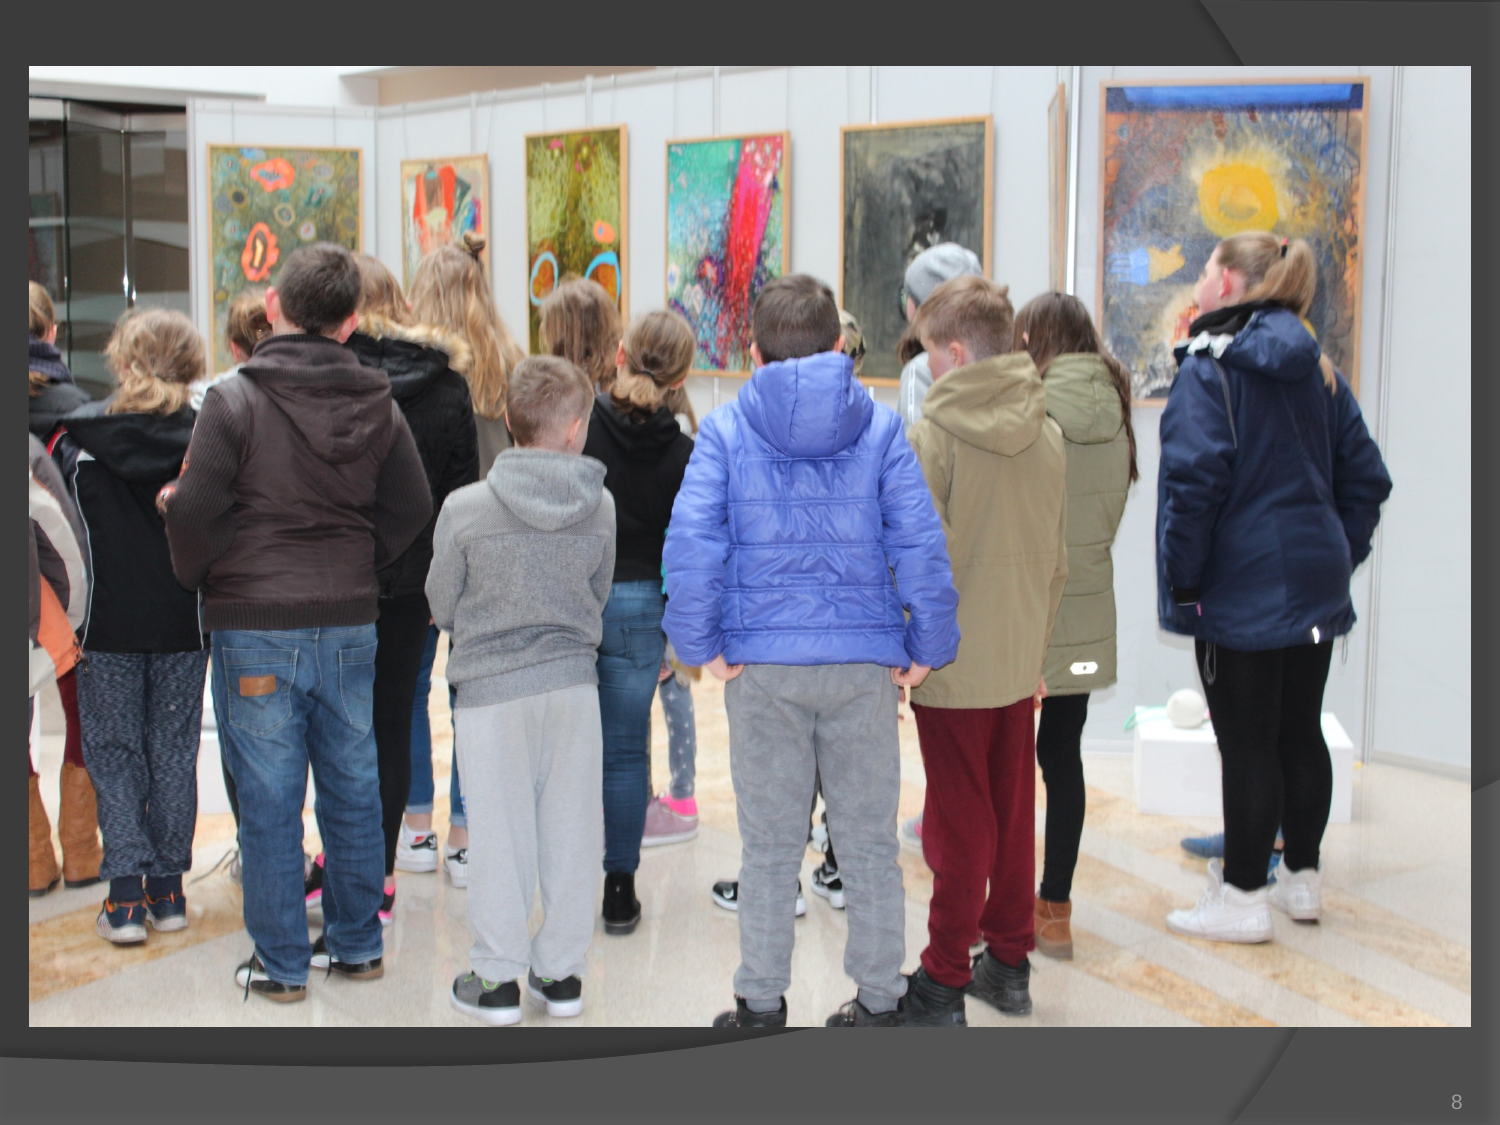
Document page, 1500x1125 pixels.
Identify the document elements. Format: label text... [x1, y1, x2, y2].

slide_number 8 [1337, 1053, 1463, 1114]
picture [29, 66, 1471, 1028]
